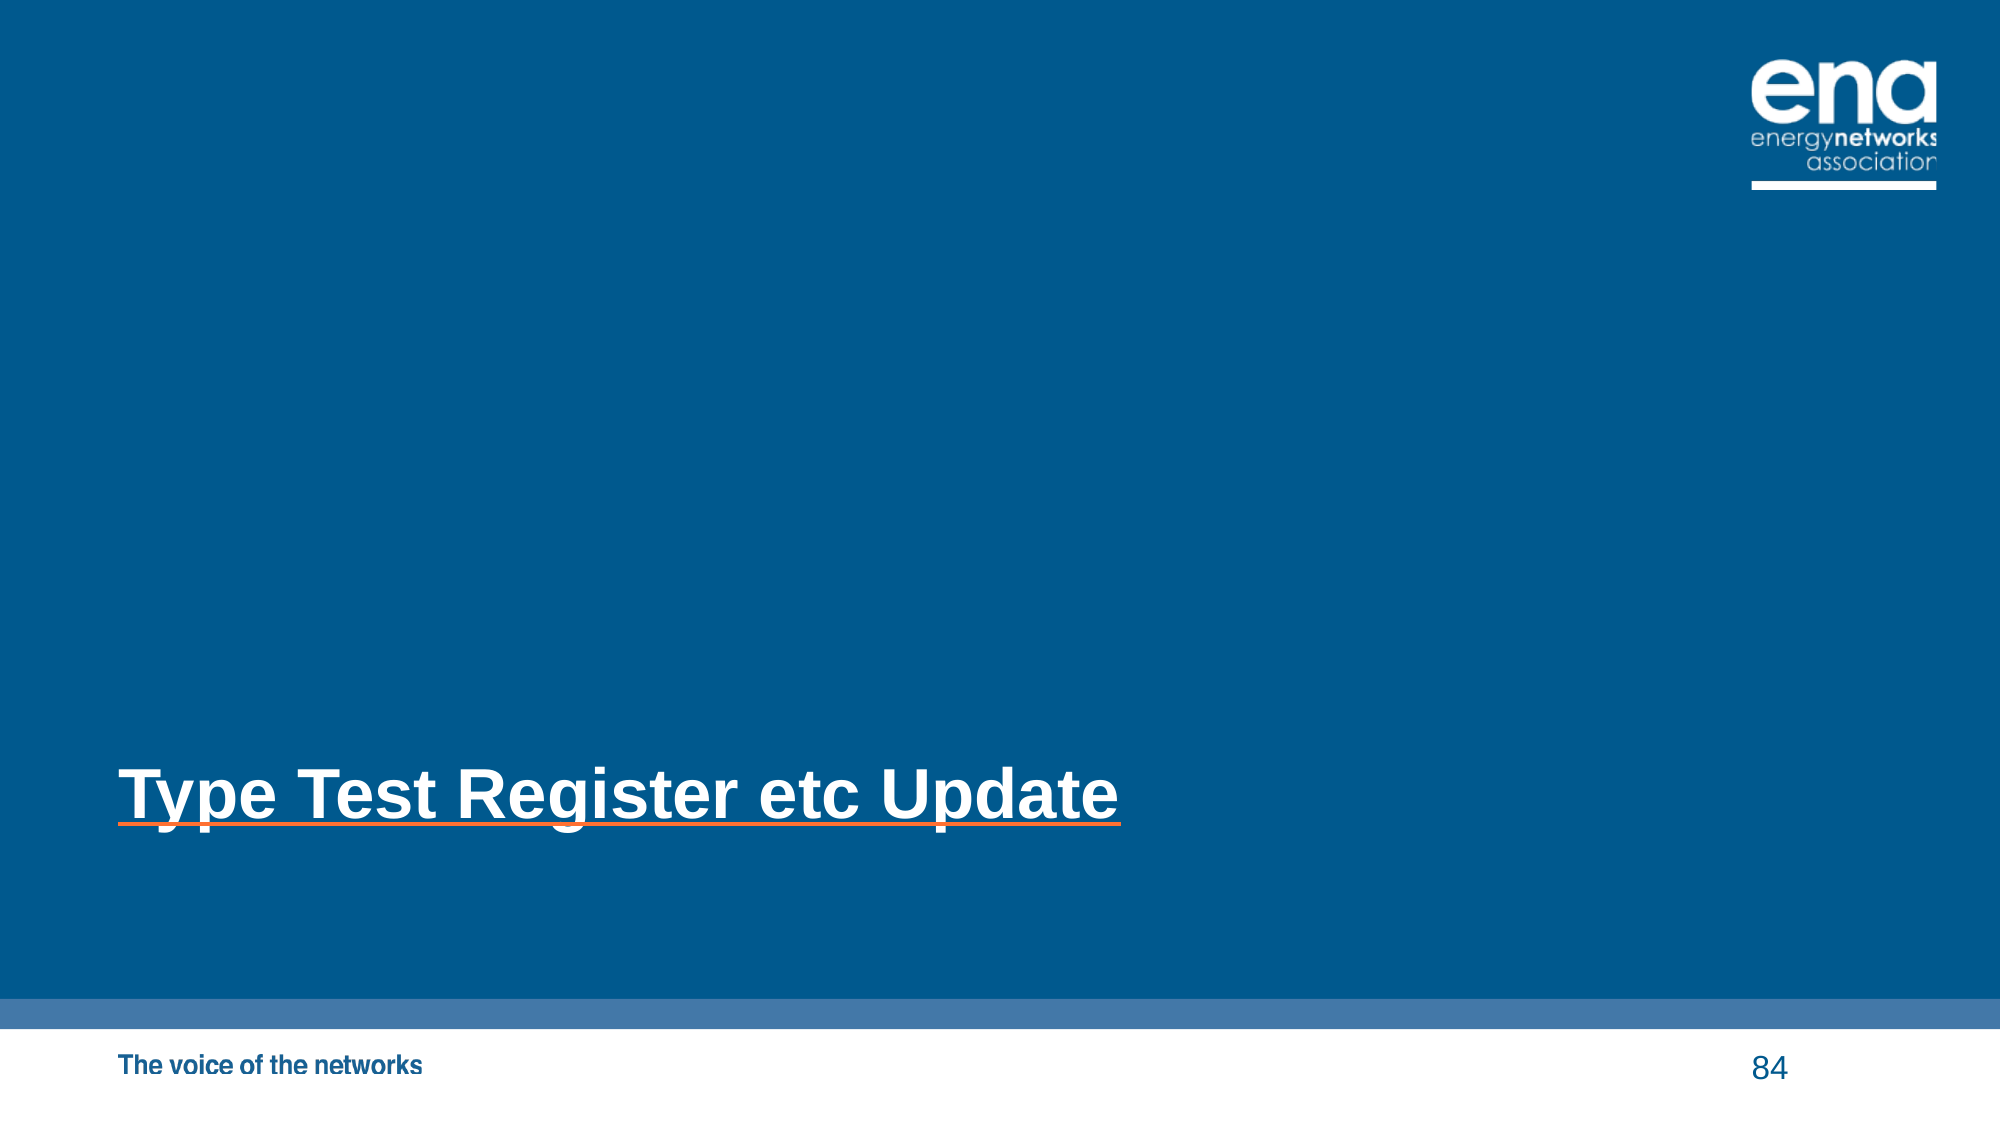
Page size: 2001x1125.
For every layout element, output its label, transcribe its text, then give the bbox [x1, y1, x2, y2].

title Type Test Register etc Update [118, 578, 1403, 833]
slide_number 84 [1751, 1036, 1929, 1096]
